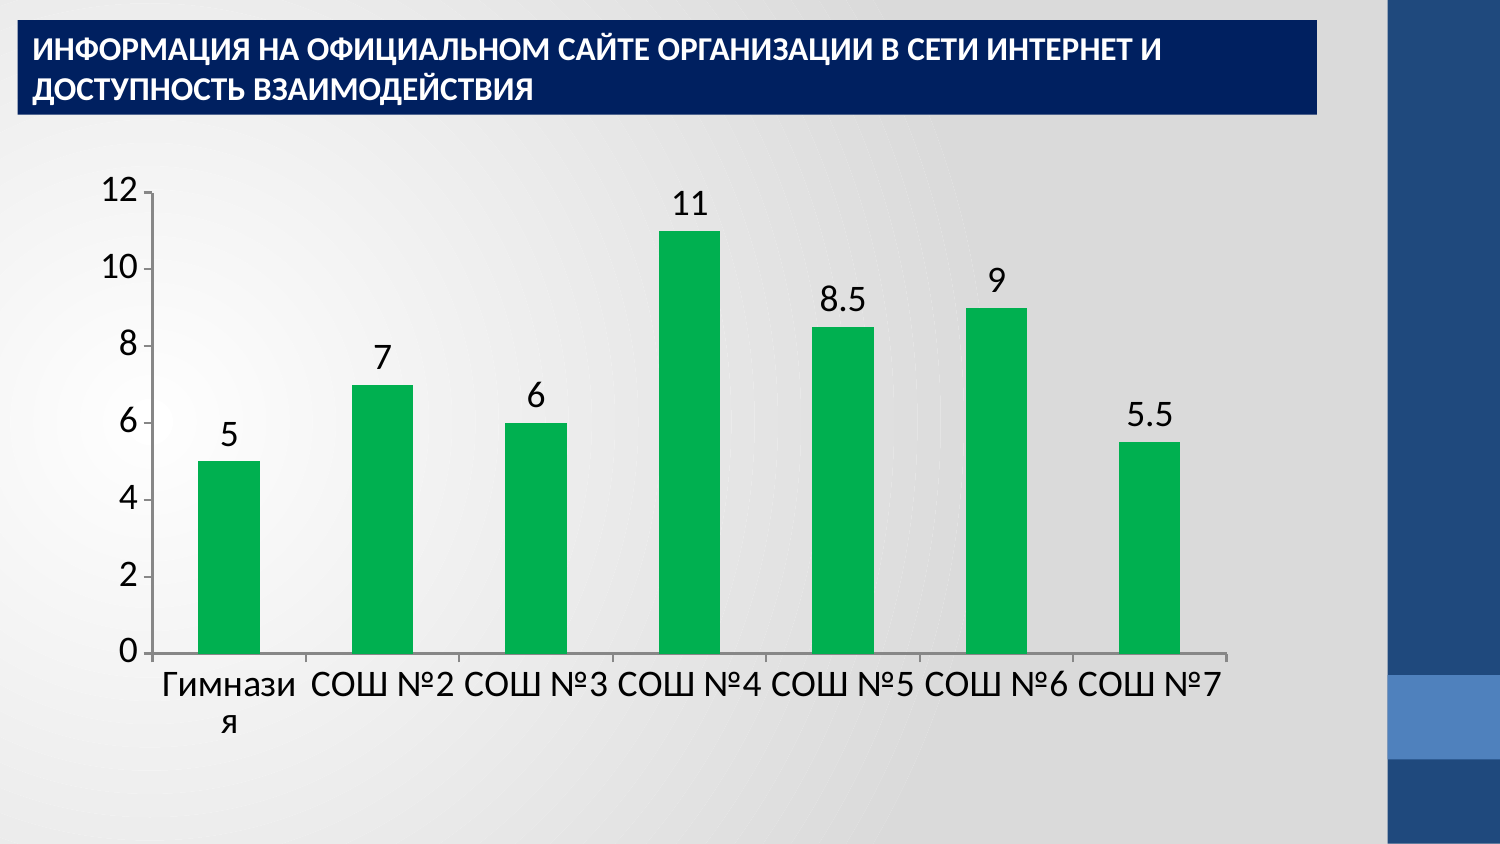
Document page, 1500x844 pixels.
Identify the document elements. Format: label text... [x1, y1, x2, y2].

text_box ИНФОРМАЦИЯ НА ОФИЦИАЛЬНОМ САЙТЕ ОРГАНИЗАЦИИ В СЕТИ ИНТЕРНЕТ И ДОСТУПНОСТЬ ВЗАИМОДЕЙСТВИЯ [17, 20, 1317, 115]
chart [76, 161, 1251, 756]
